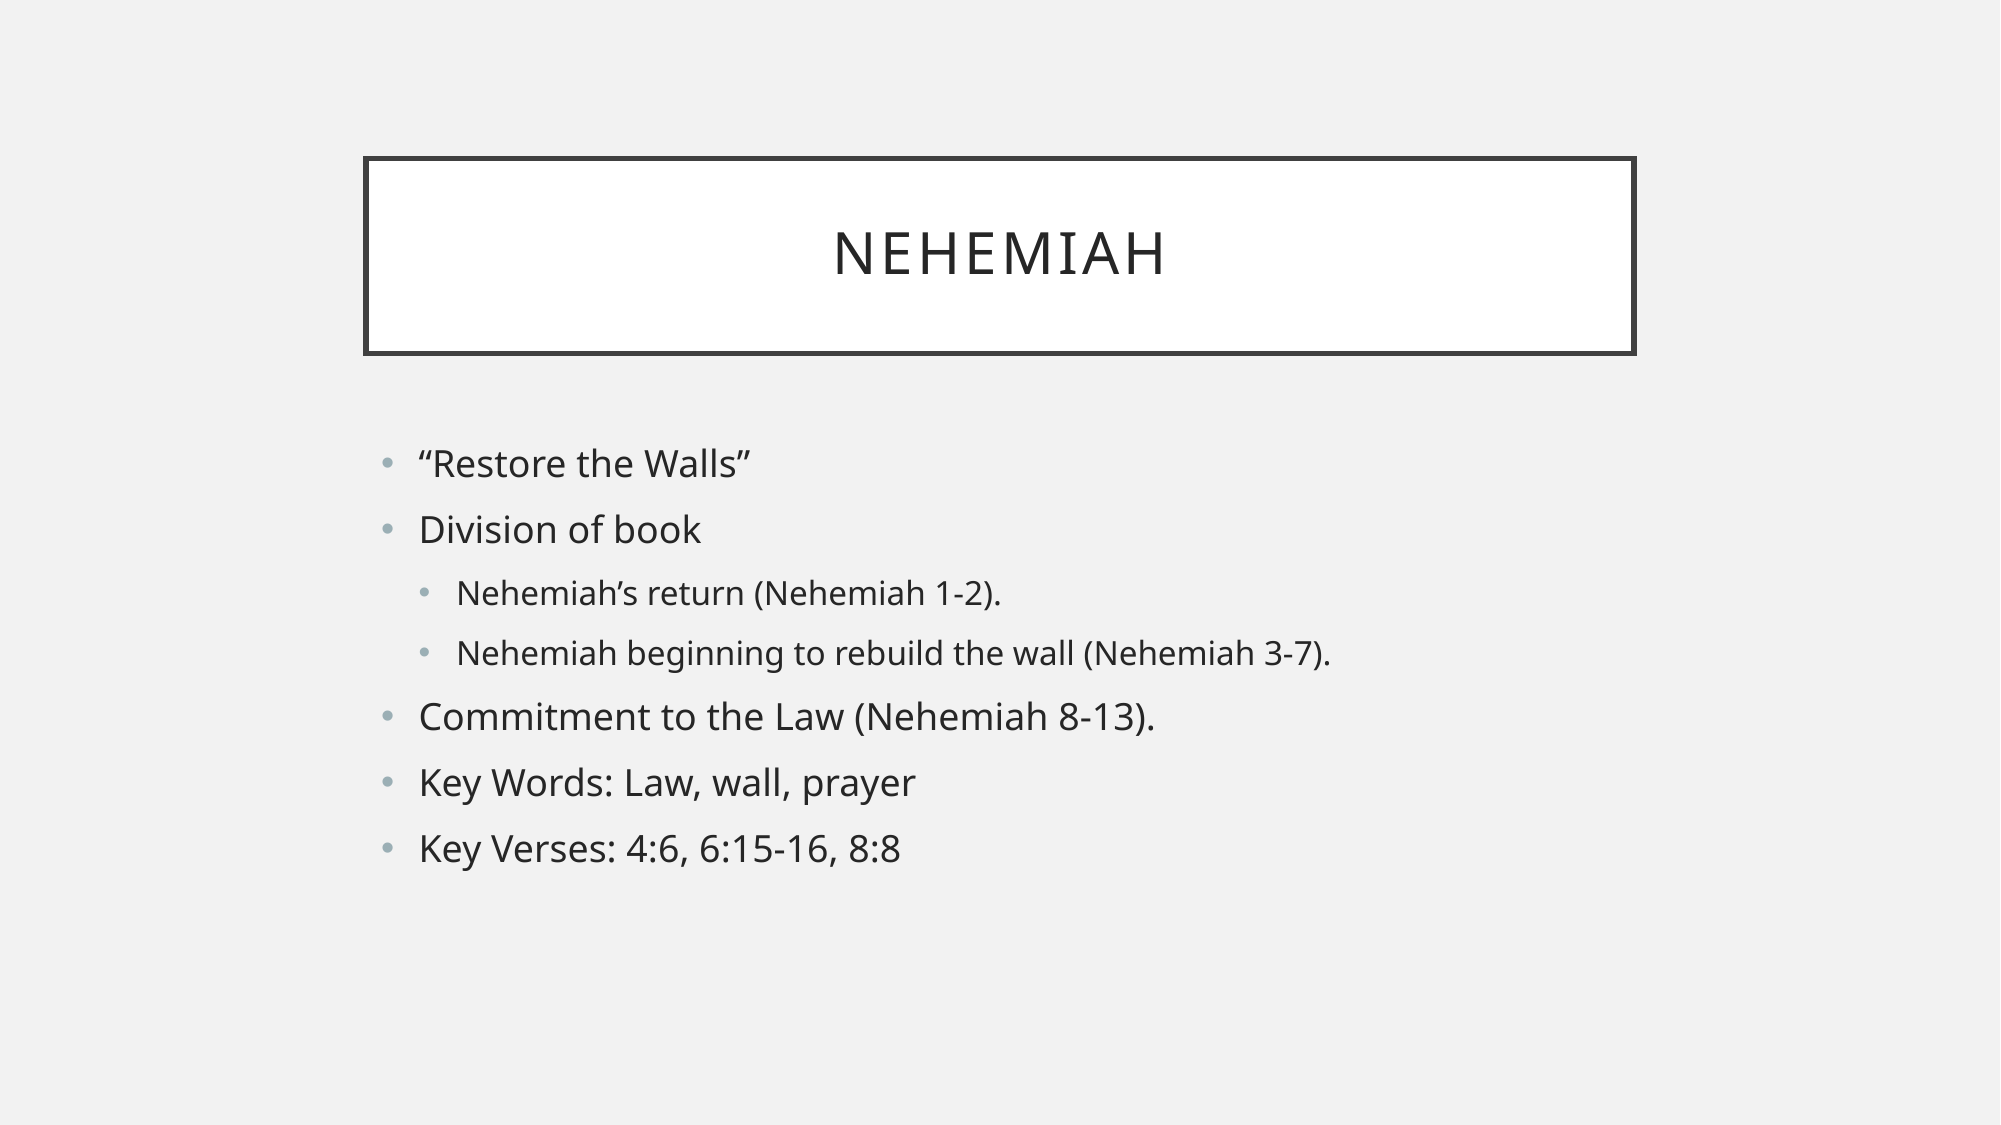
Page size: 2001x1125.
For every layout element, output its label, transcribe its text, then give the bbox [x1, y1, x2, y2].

title Nehemiah [363, 156, 1637, 356]
list “Restore the Walls” Division of book Nehemiah’s return (Nehemiah 1-2). Nehemiah beginning to rebuild the wall (Nehemiah 3-7). Commitment to the Law (Nehemiah 8-13). Key Words: Law, wall, prayer Key Verses: 4:6, 6:15-16, 8:8 [366, 432, 1634, 1066]
